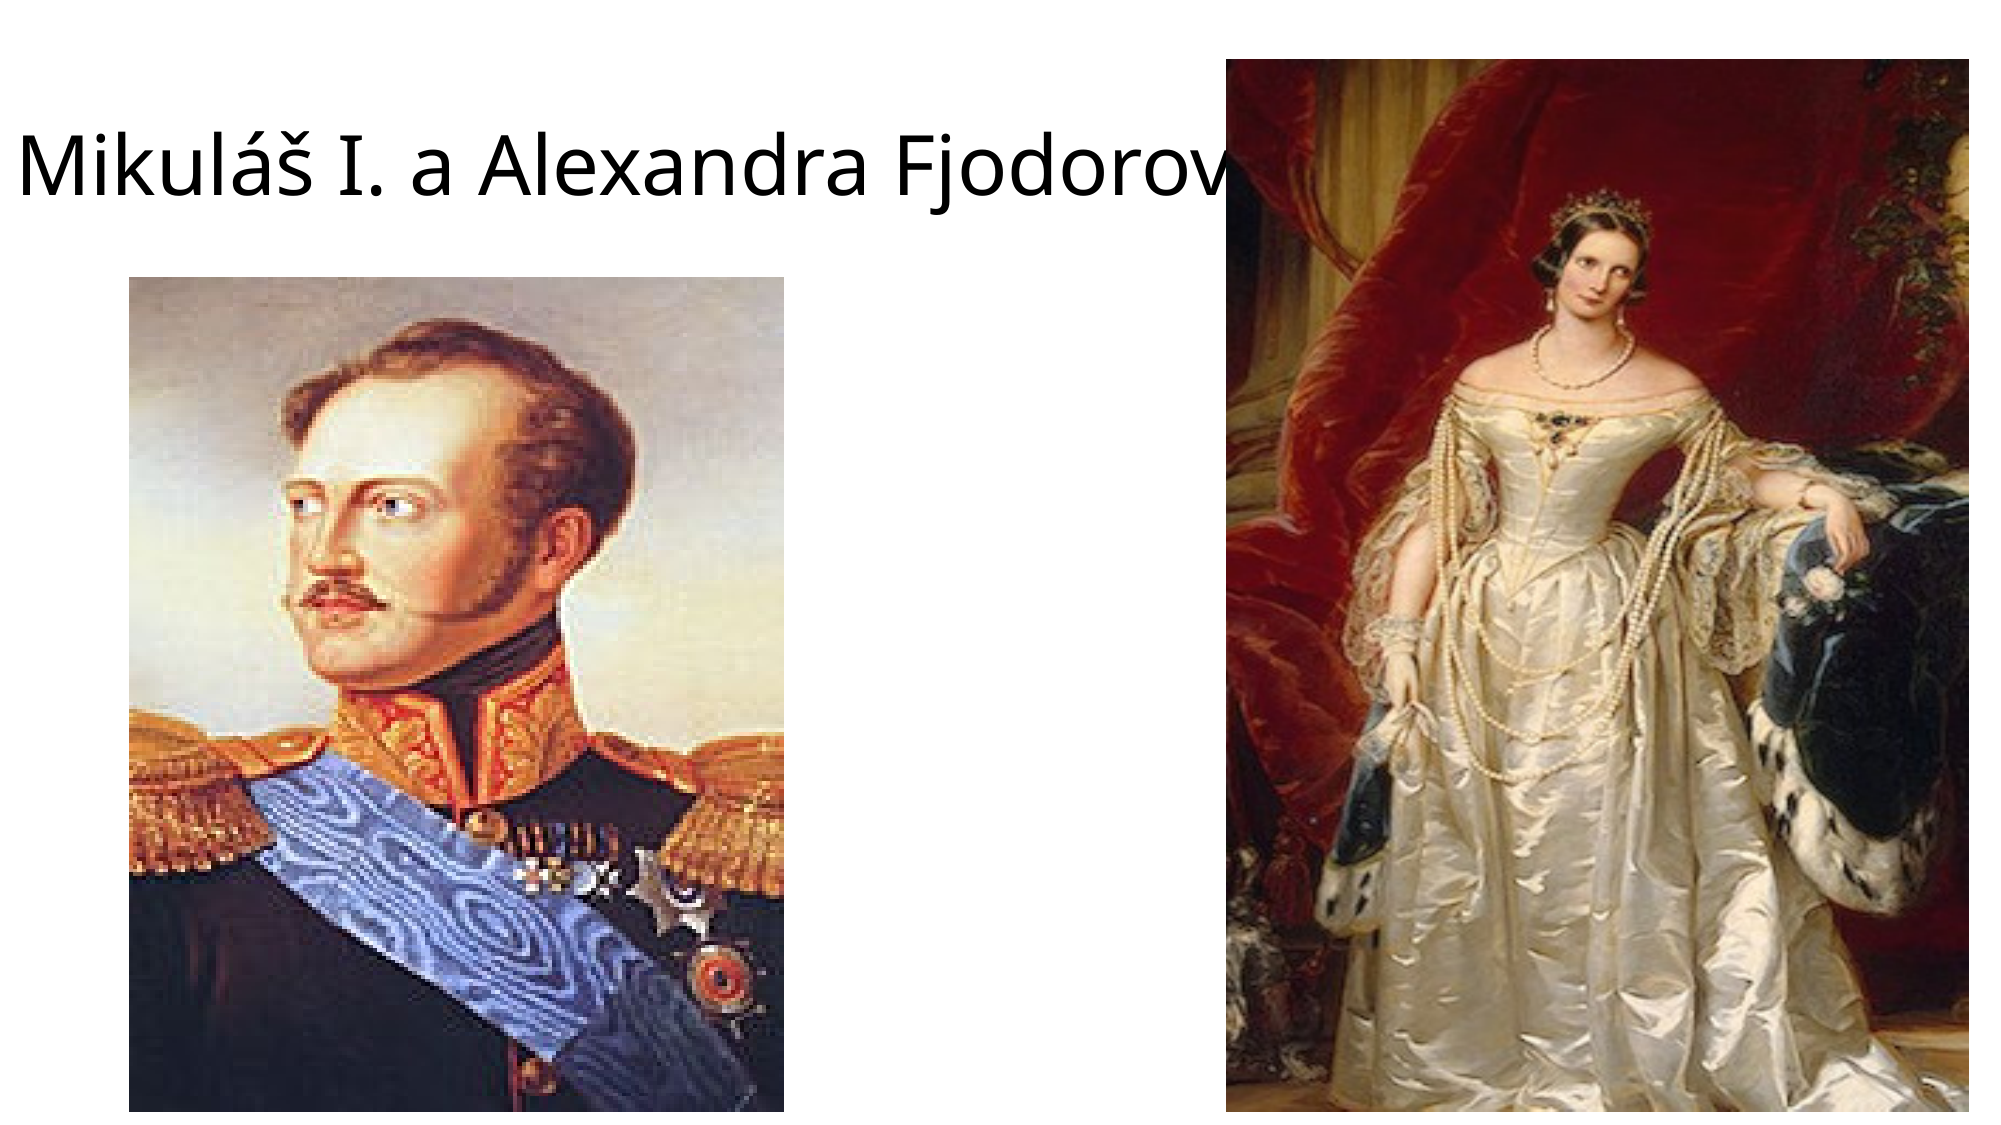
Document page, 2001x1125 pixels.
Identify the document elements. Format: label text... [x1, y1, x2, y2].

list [129, 277, 784, 1112]
picture [1226, 59, 1969, 1112]
title Mikuláš I. a Alexandra Fjodorovna [0, 59, 1226, 278]
